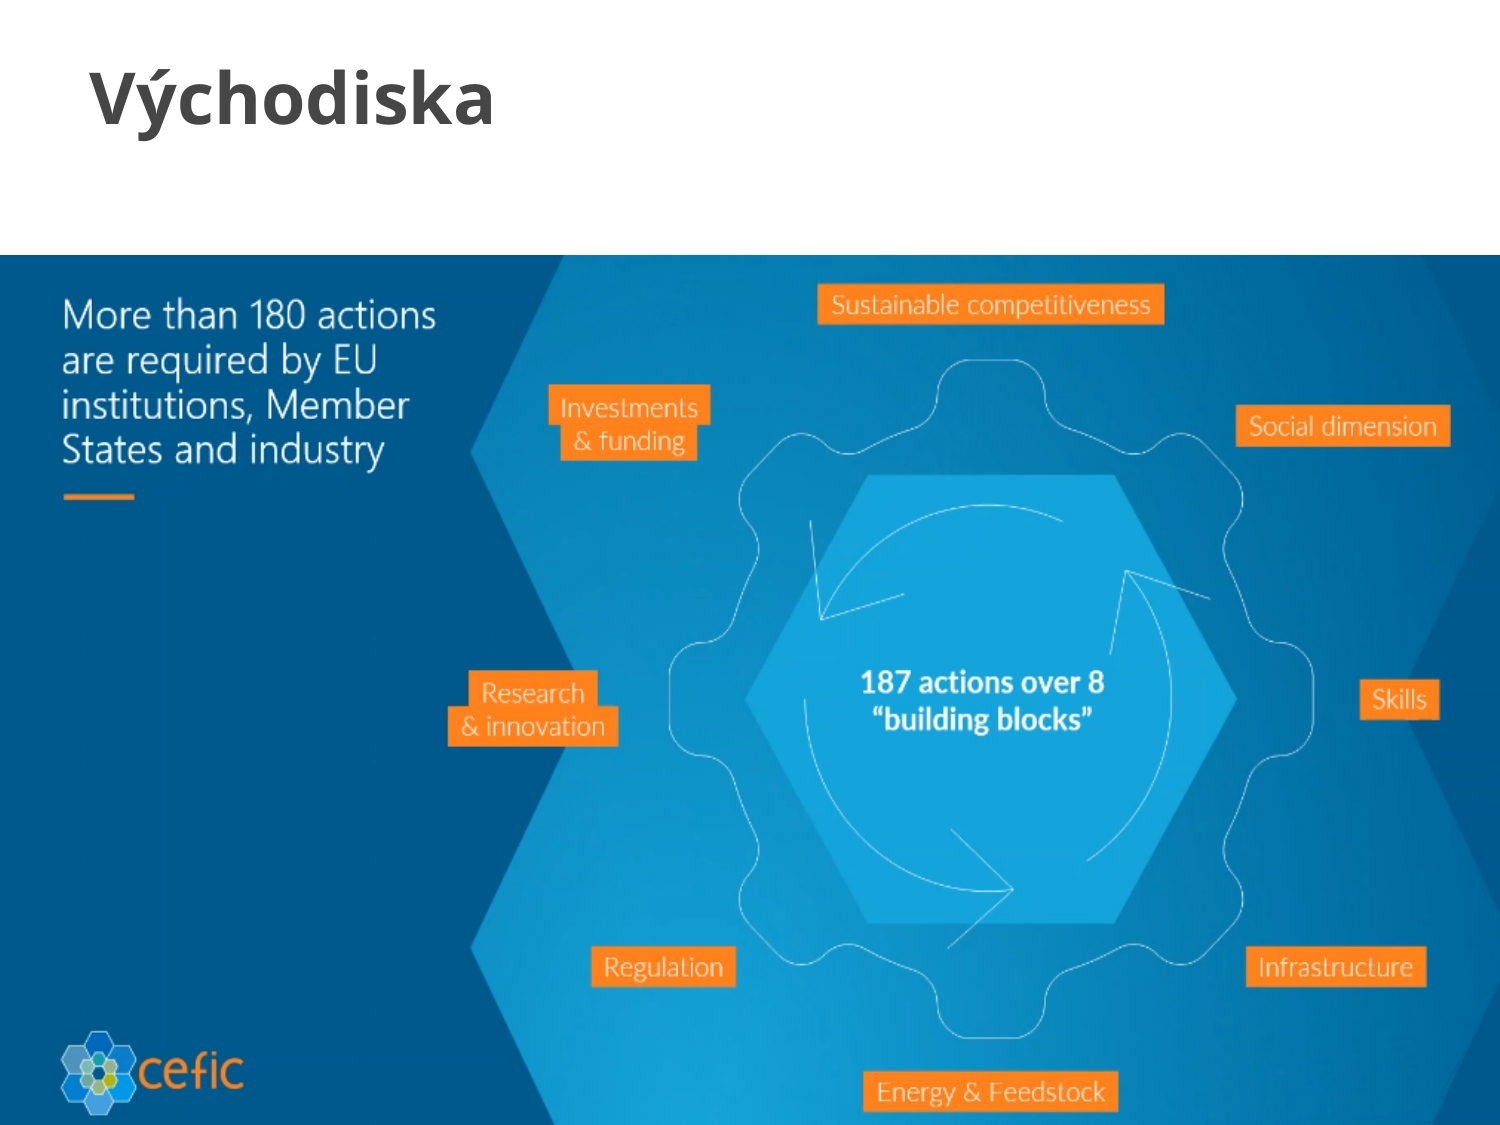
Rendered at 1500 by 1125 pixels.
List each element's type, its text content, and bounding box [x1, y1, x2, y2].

title Východiska [75, 45, 1425, 233]
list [0, 255, 1500, 1125]
